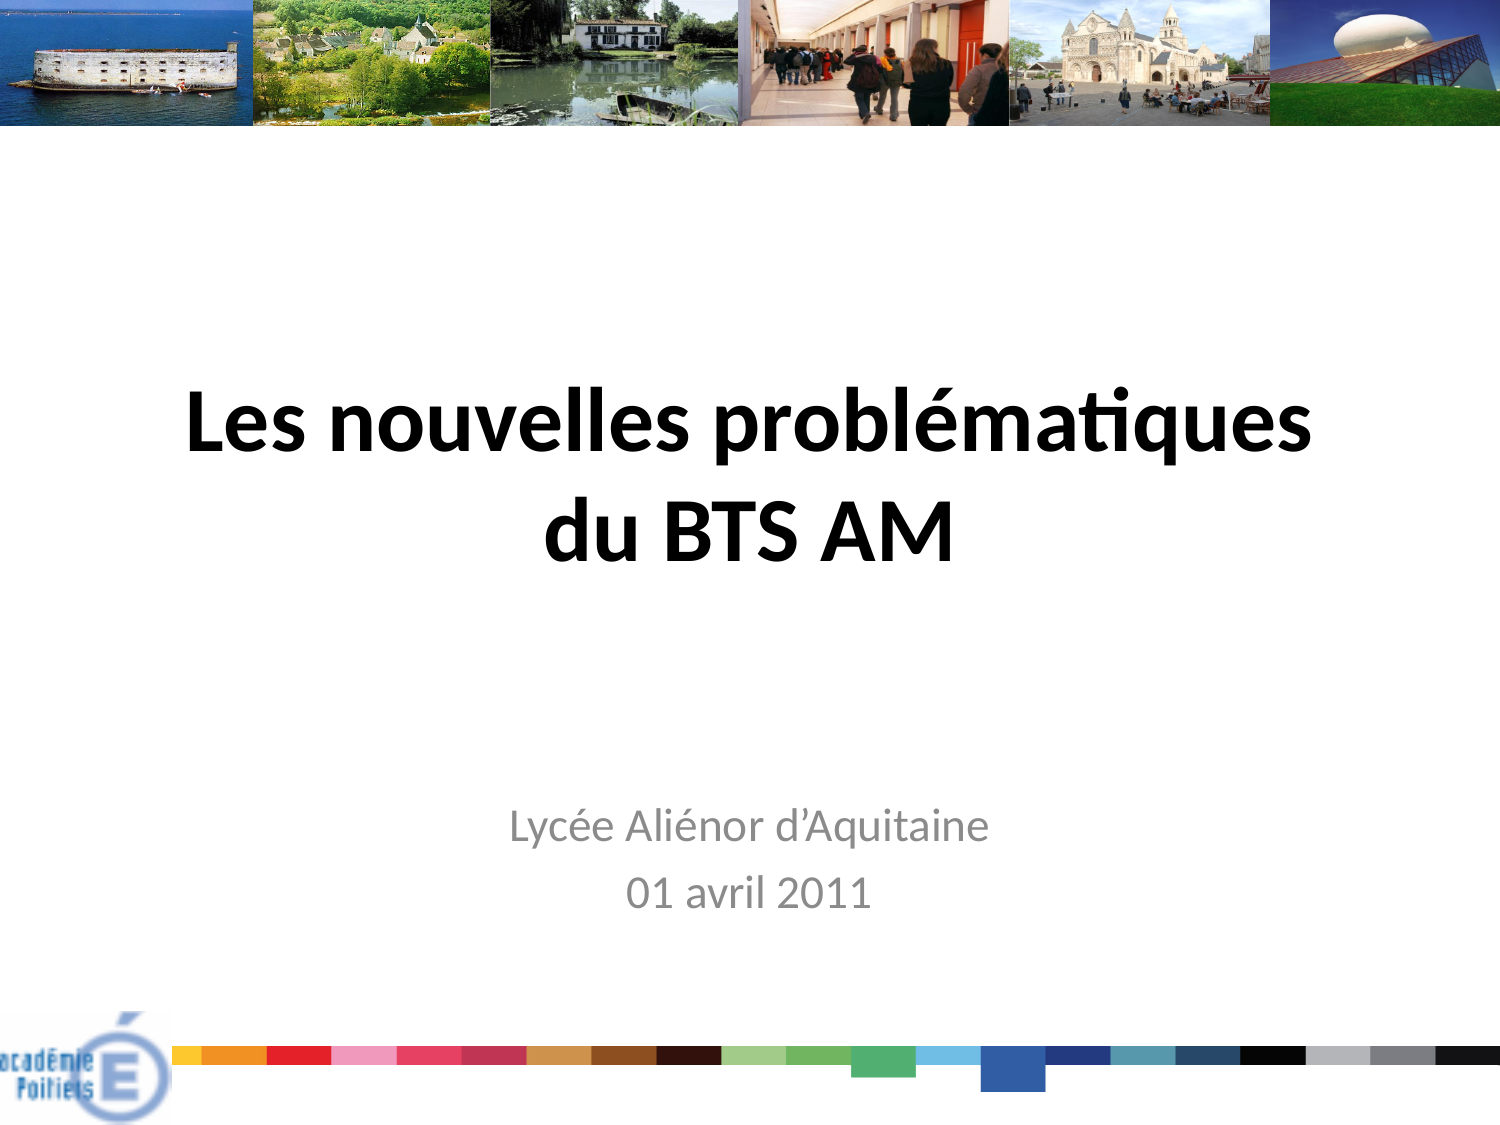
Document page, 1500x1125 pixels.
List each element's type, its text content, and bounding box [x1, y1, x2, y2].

title Les nouvelles problématiques du BTS AM [112, 349, 1388, 591]
subtitle Lycée Aliénor d’Aquitaine 01 avril 2011 [225, 786, 1275, 925]
picture [0, 1011, 1500, 1125]
picture [0, 0, 1500, 126]
